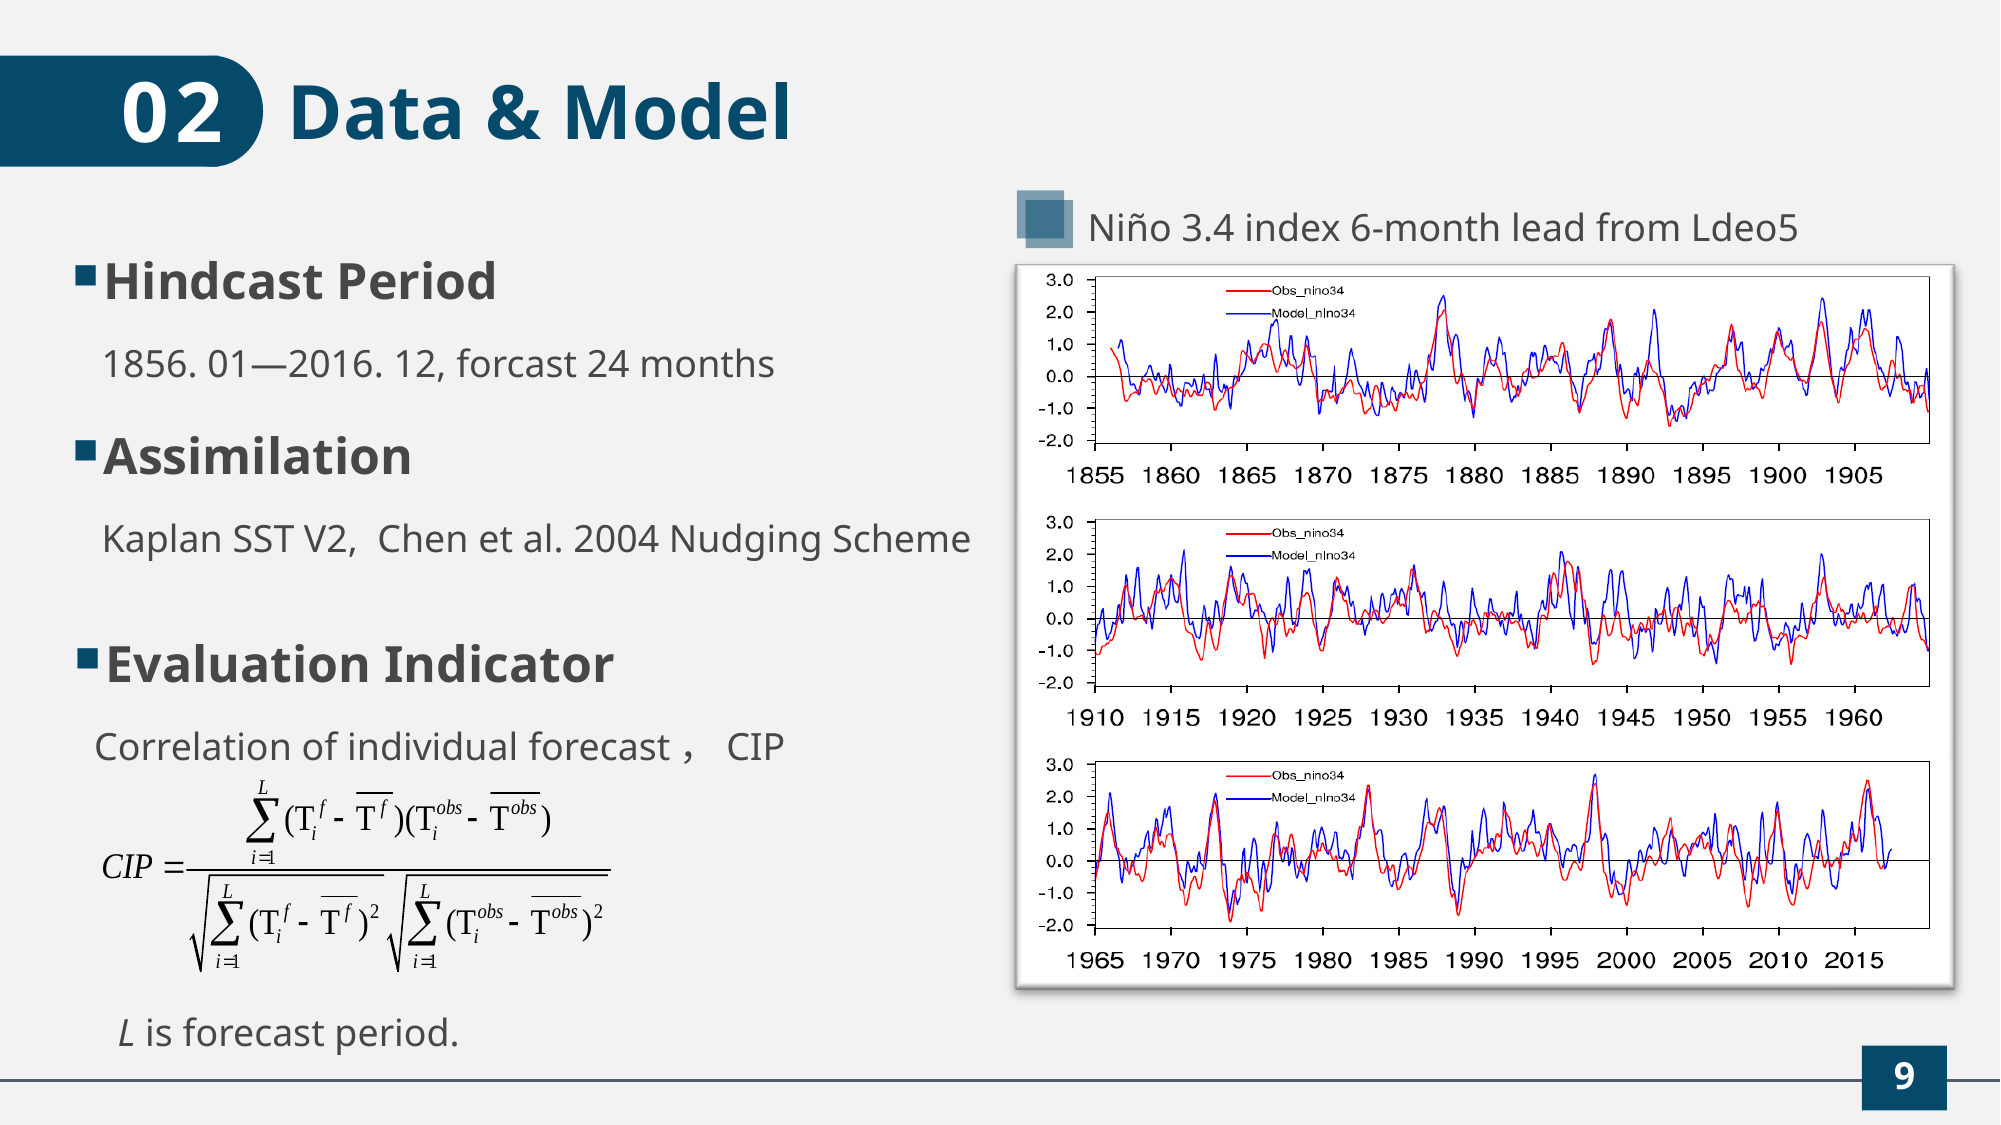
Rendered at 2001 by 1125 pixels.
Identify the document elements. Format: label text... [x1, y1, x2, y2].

text_box Niño 3.4 index 6-month lead from Ldeo5 [1072, 196, 1949, 252]
text_box 02 [106, 52, 295, 167]
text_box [999, 252, 1973, 1012]
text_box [57, 212, 1024, 1063]
slide_number 9 [1861, 1045, 1947, 1111]
text_box Data & Model [272, 57, 849, 162]
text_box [1016, 190, 1073, 249]
